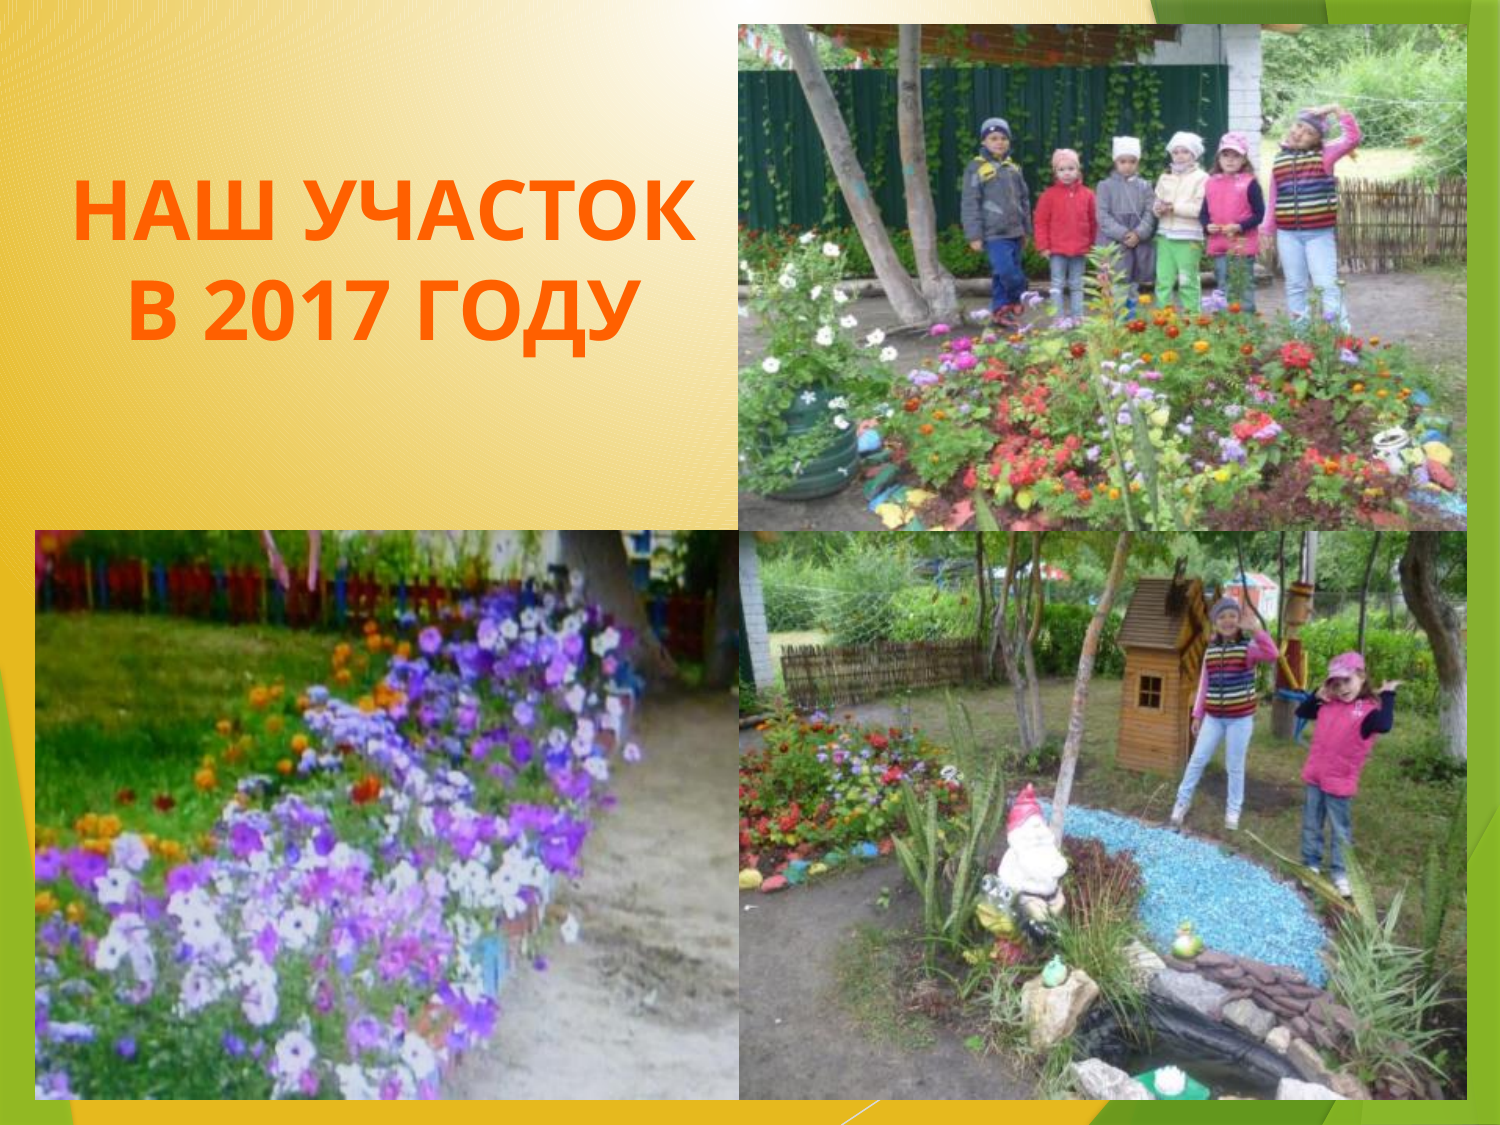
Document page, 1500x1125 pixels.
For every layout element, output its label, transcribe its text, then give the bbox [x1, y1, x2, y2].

text_box Наш участок в 2017 году [33, 149, 733, 365]
picture [34, 24, 1468, 1101]
